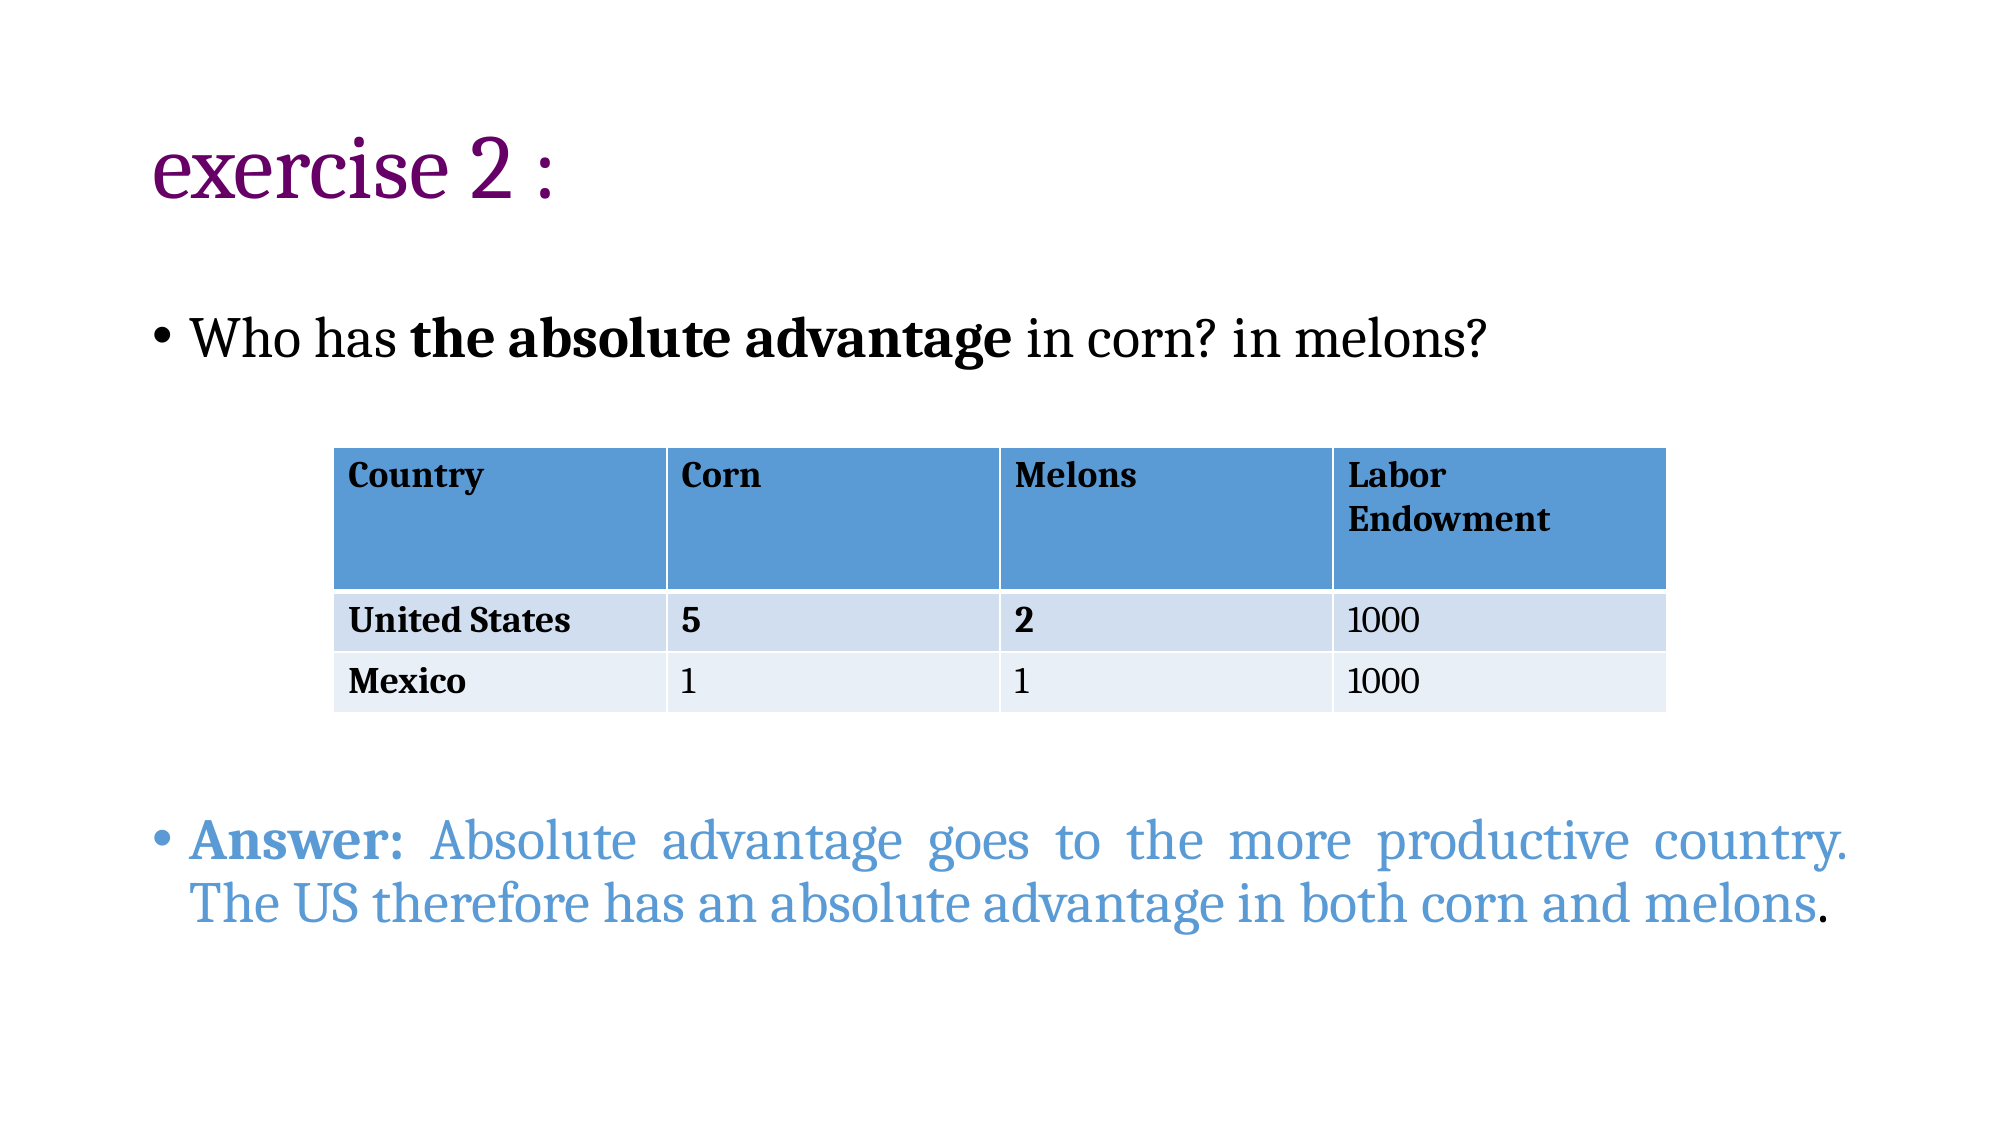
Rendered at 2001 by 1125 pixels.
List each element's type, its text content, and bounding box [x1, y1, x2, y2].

table_cell 5 [668, 594, 999, 651]
table_cell 1000 [1334, 594, 1666, 651]
title exercise 2 : [137, 59, 1863, 278]
list Who has the absolute advantage in corn? in melons? Answer: Absolute advantage goes to the more productive country. The US therefore has an absolute advantage in both corn and melons. [137, 299, 1863, 1014]
table_header Labor Endowment [1334, 448, 1666, 589]
table_cell United States [334, 594, 666, 651]
table_cell 1 [1001, 653, 1332, 712]
table_cell 2 [1001, 594, 1332, 651]
table_header Melons [1001, 448, 1332, 589]
table_header Corn [668, 448, 999, 589]
table_cell 1000 [1334, 653, 1666, 712]
table_cell 1 [668, 653, 999, 712]
table_header Country [334, 448, 666, 589]
table_cell Mexico [334, 653, 666, 712]
